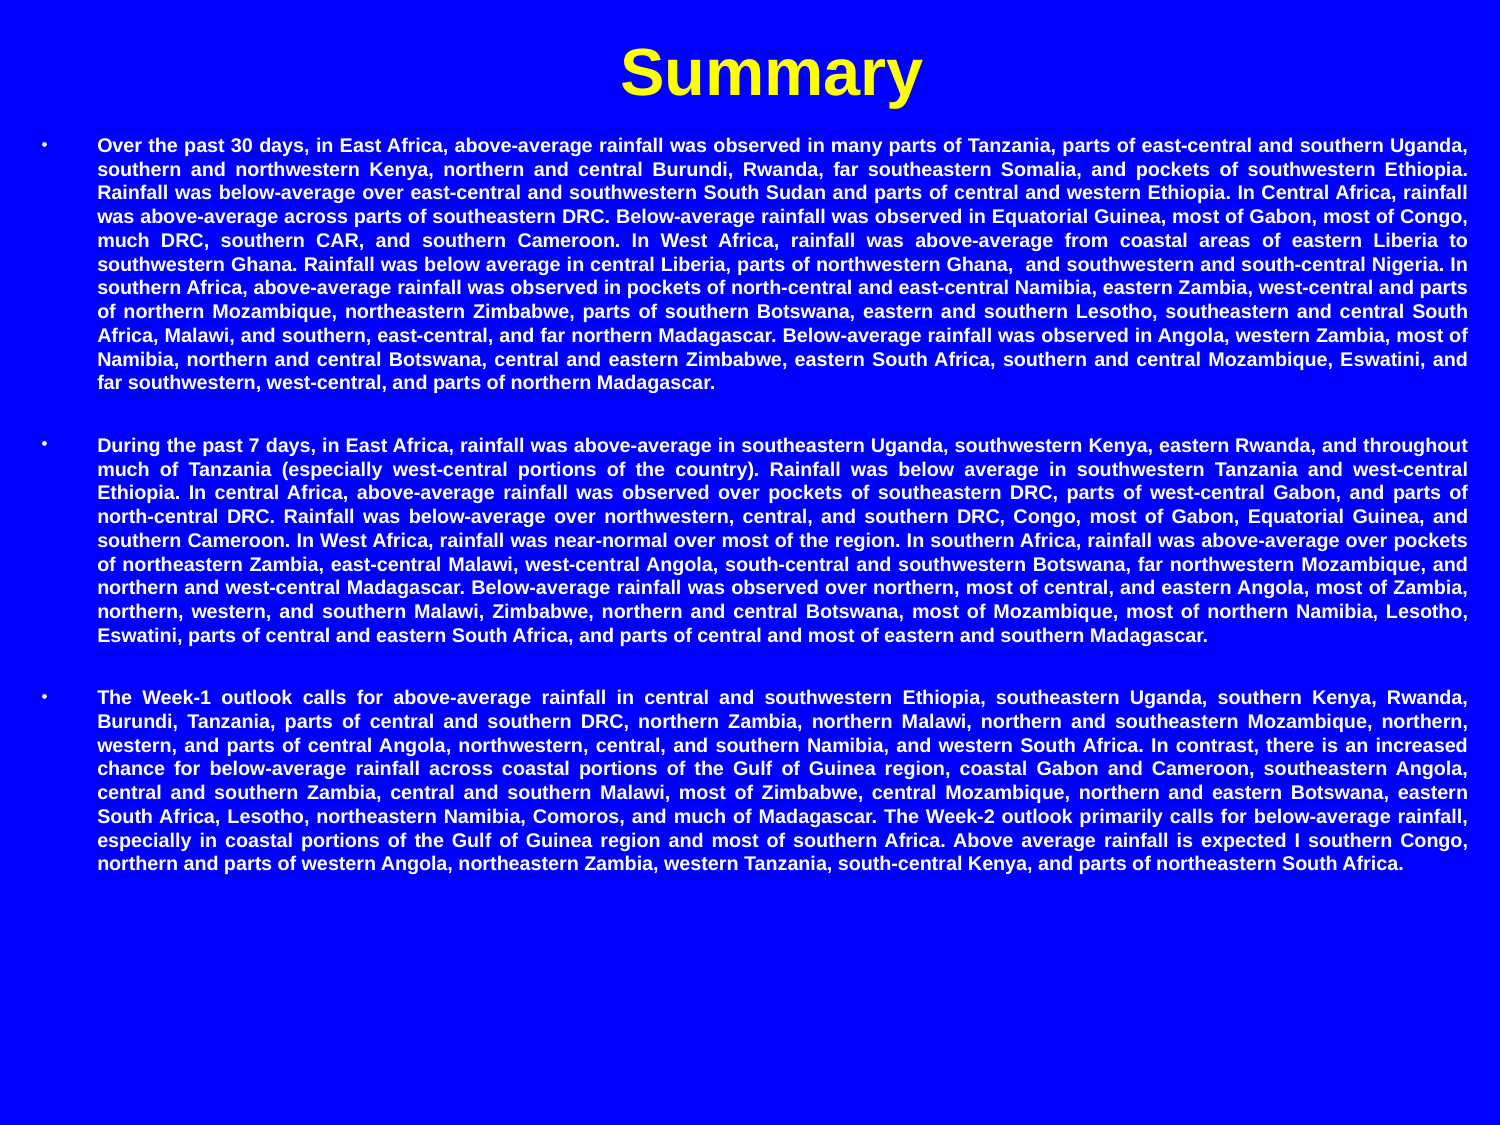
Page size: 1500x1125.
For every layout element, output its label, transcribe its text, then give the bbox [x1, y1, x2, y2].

list Over the past 30 days, in East Africa, above-average rainfall was observed in many parts of Tanzania, parts of east-central and southern Uganda, southern and northwestern Kenya, northern and central Burundi, Rwanda, far southeastern Somalia, and pockets of southwestern Ethiopia. Rainfall was below-average over east-central and southwestern South Sudan and parts of central and western Ethiopia. In Central Africa, rainfall was above-average across parts of southeastern DRC. Below-average rainfall was observed in Equatorial Guinea, most of Gabon, most of Congo, much DRC, southern CAR, and southern Cameroon. In West Africa, rainfall was above-average from coastal areas of eastern Liberia to southwestern Ghana. Rainfall was below average in central Liberia, parts of northwestern Ghana, and southwestern and south-central Nigeria. In southern Africa, above-average rainfall was observed in pockets of north-central and east-central Namibia, eastern Zambia, west-central and parts of northern Mozambique, northeastern Zimbabwe, parts of southern Botswana, eastern and southern Lesotho, southeastern and central South Africa, Malawi, and southern, east-central, and far northern Madagascar. Below-average rainfall was observed in Angola, western Zambia, most of Namibia, northern and central Botswana, central and eastern Zimbabwe, eastern South Africa, southern and central Mozambique, Eswatini, and far southwestern, west-central, and parts of northern Madagascar. During the past 7 days, in East Africa, rainfall was above-average in southeastern Uganda, southwestern Kenya, eastern Rwanda, and throughout much of Tanzania (especially west-central portions of the country). Rainfall was below average in southwestern Tanzania and west-central Ethiopia. In central Africa, above-average rainfall was observed over pockets of southeastern DRC, parts of west-central Gabon, and parts of north-central DRC. Rainfall was below-average over northwestern, central, and southern DRC, Congo, most of Gabon, Equatorial Guinea, and southern Cameroon. In West Africa, rainfall was near-normal over most of the region. In southern Africa, rainfall was above-average over pockets of northeastern Zambia, east-central Malawi, west-central Angola, south-central and southwestern Botswana, far northwestern Mozambique, and northern and west-central Madagascar. Below-average rainfall was observed over northern, most of central, and eastern Angola, most of Zambia, northern, western, and southern Malawi, Zimbabwe, northern and central Botswana, most of Mozambique, most of northern Namibia, Lesotho, Eswatini, parts of central and eastern South Africa, and parts of central and most of eastern and southern Madagascar. The Week-1 outlook calls for above-average rainfall in central and southwestern Ethiopia, southeastern Uganda, southern Kenya, Rwanda, Burundi, Tanzania, parts of central and southern DRC, northern Zambia, northern Malawi, northern and southeastern Mozambique, northern, western, and parts of central Angola, northwestern, central, and southern Namibia, and western South Africa. In contrast, there is an increased chance for below-average rainfall across coastal portions of the Gulf of Guinea region, coastal Gabon and Cameroon, southeastern Angola, central and southern Zambia, central and southern Malawi, most of Zimbabwe, central Mozambique, northern and eastern Botswana, eastern South Africa, Lesotho, northeastern Namibia, Comoros, and much of Madagascar. The Week-2 outlook primarily calls for below-average rainfall, especially in coastal portions of the Gulf of Guinea region and most of southern Africa. Above average rainfall is expected I southern Congo, northern and parts of western Angola, northeastern Zambia, western Tanzania, south-central Kenya, and parts of northeastern South Africa. [7, 125, 1486, 1093]
title Summary [178, 12, 1366, 126]
